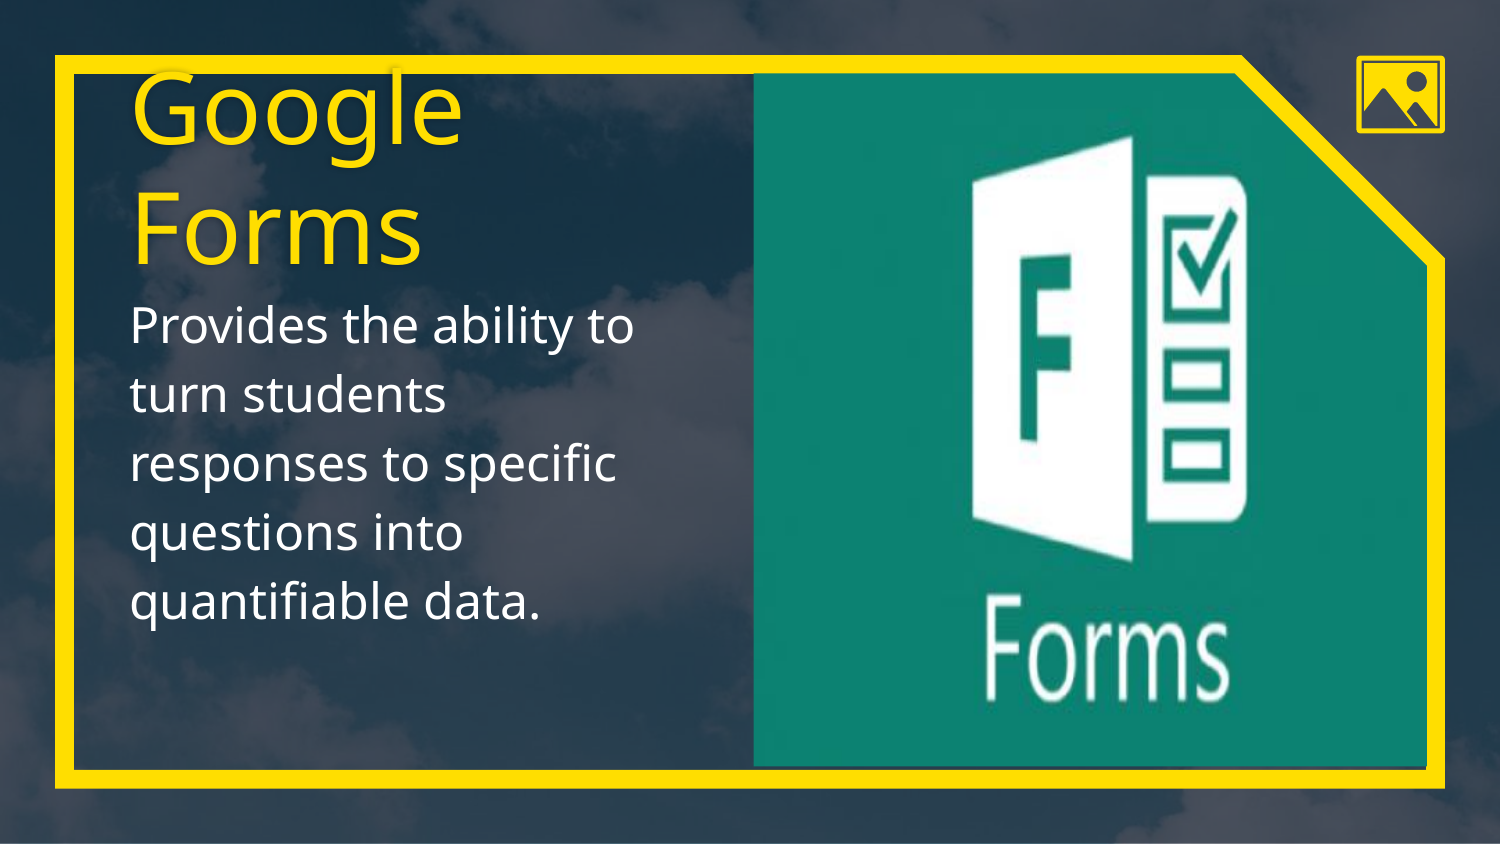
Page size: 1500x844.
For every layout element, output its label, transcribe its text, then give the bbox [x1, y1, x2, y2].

list Provides the ability to turn students responses to specific questions into quantifiable data. [129, 284, 696, 669]
picture [0, 0, 1500, 844]
title Google Forms [129, 204, 696, 284]
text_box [1356, 55, 1446, 134]
